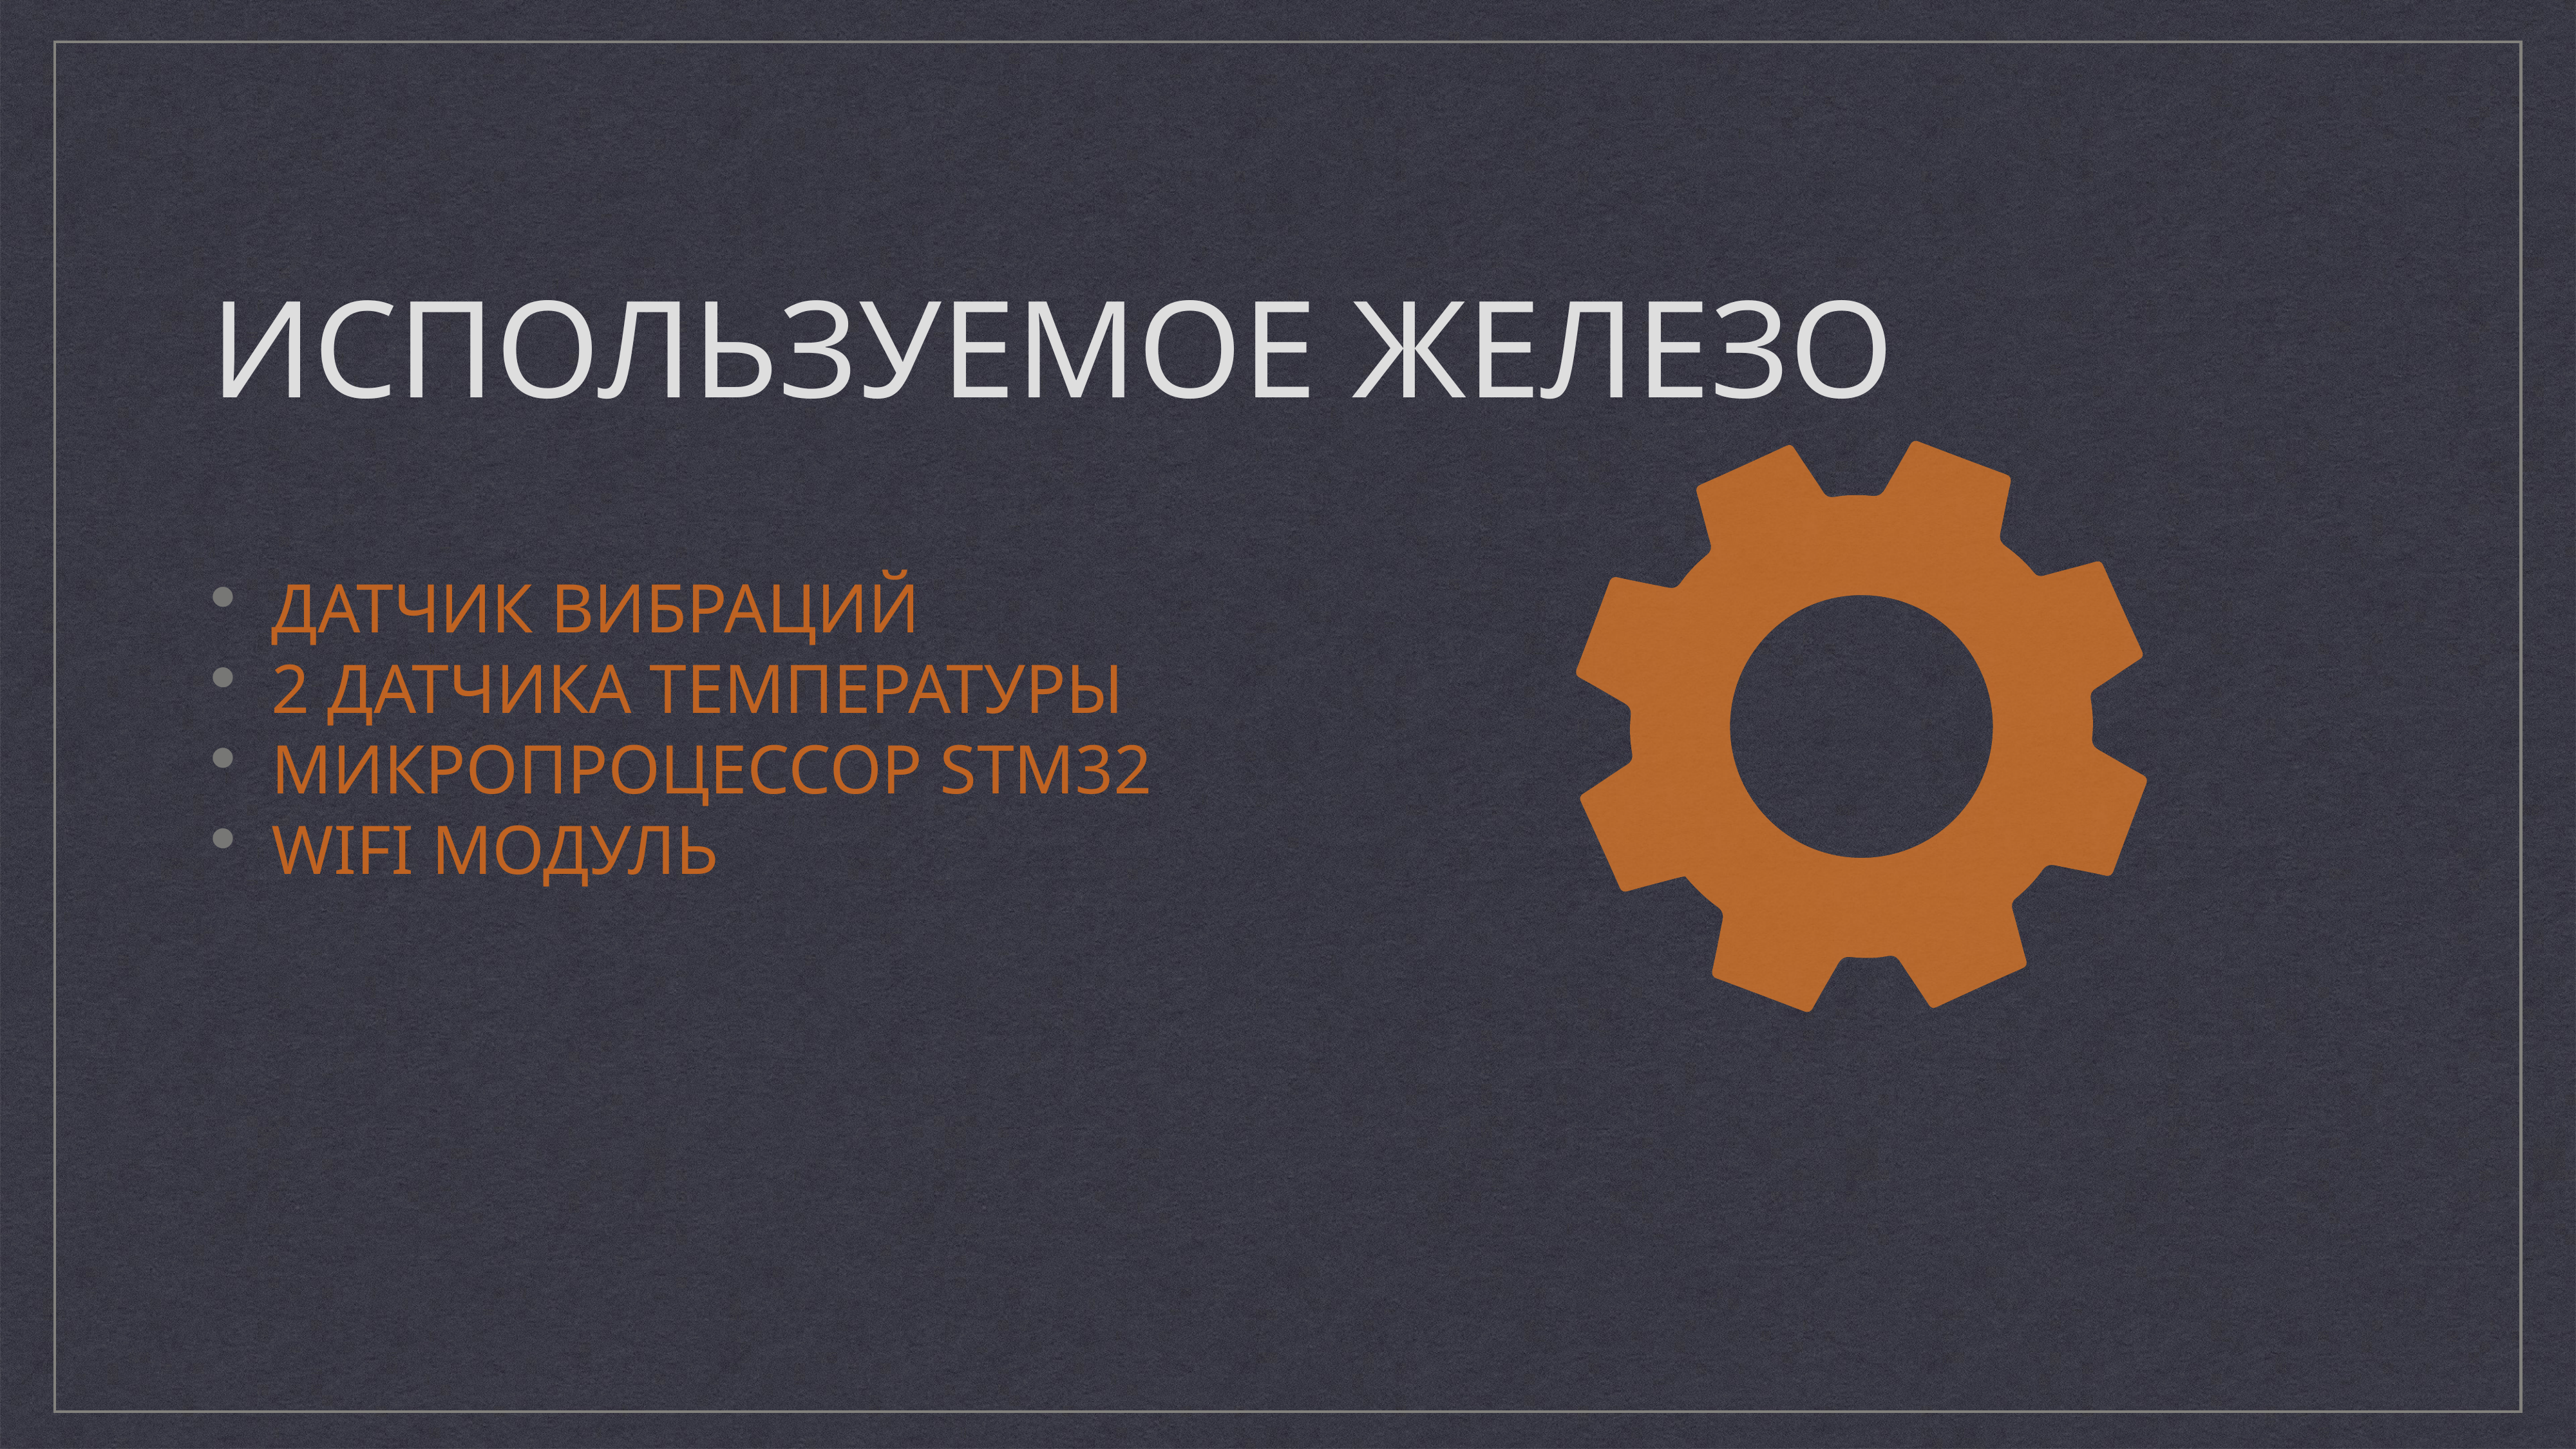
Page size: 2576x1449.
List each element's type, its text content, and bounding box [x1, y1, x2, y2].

text_box [1576, 440, 2147, 1012]
picture [0, 0, 2576, 1449]
title Используемое железо [204, 41, 2372, 433]
subtitle Датчик вибраций 2 датчика температуры Микропроцессор stm32 Wifi модуль [204, 560, 2372, 1391]
